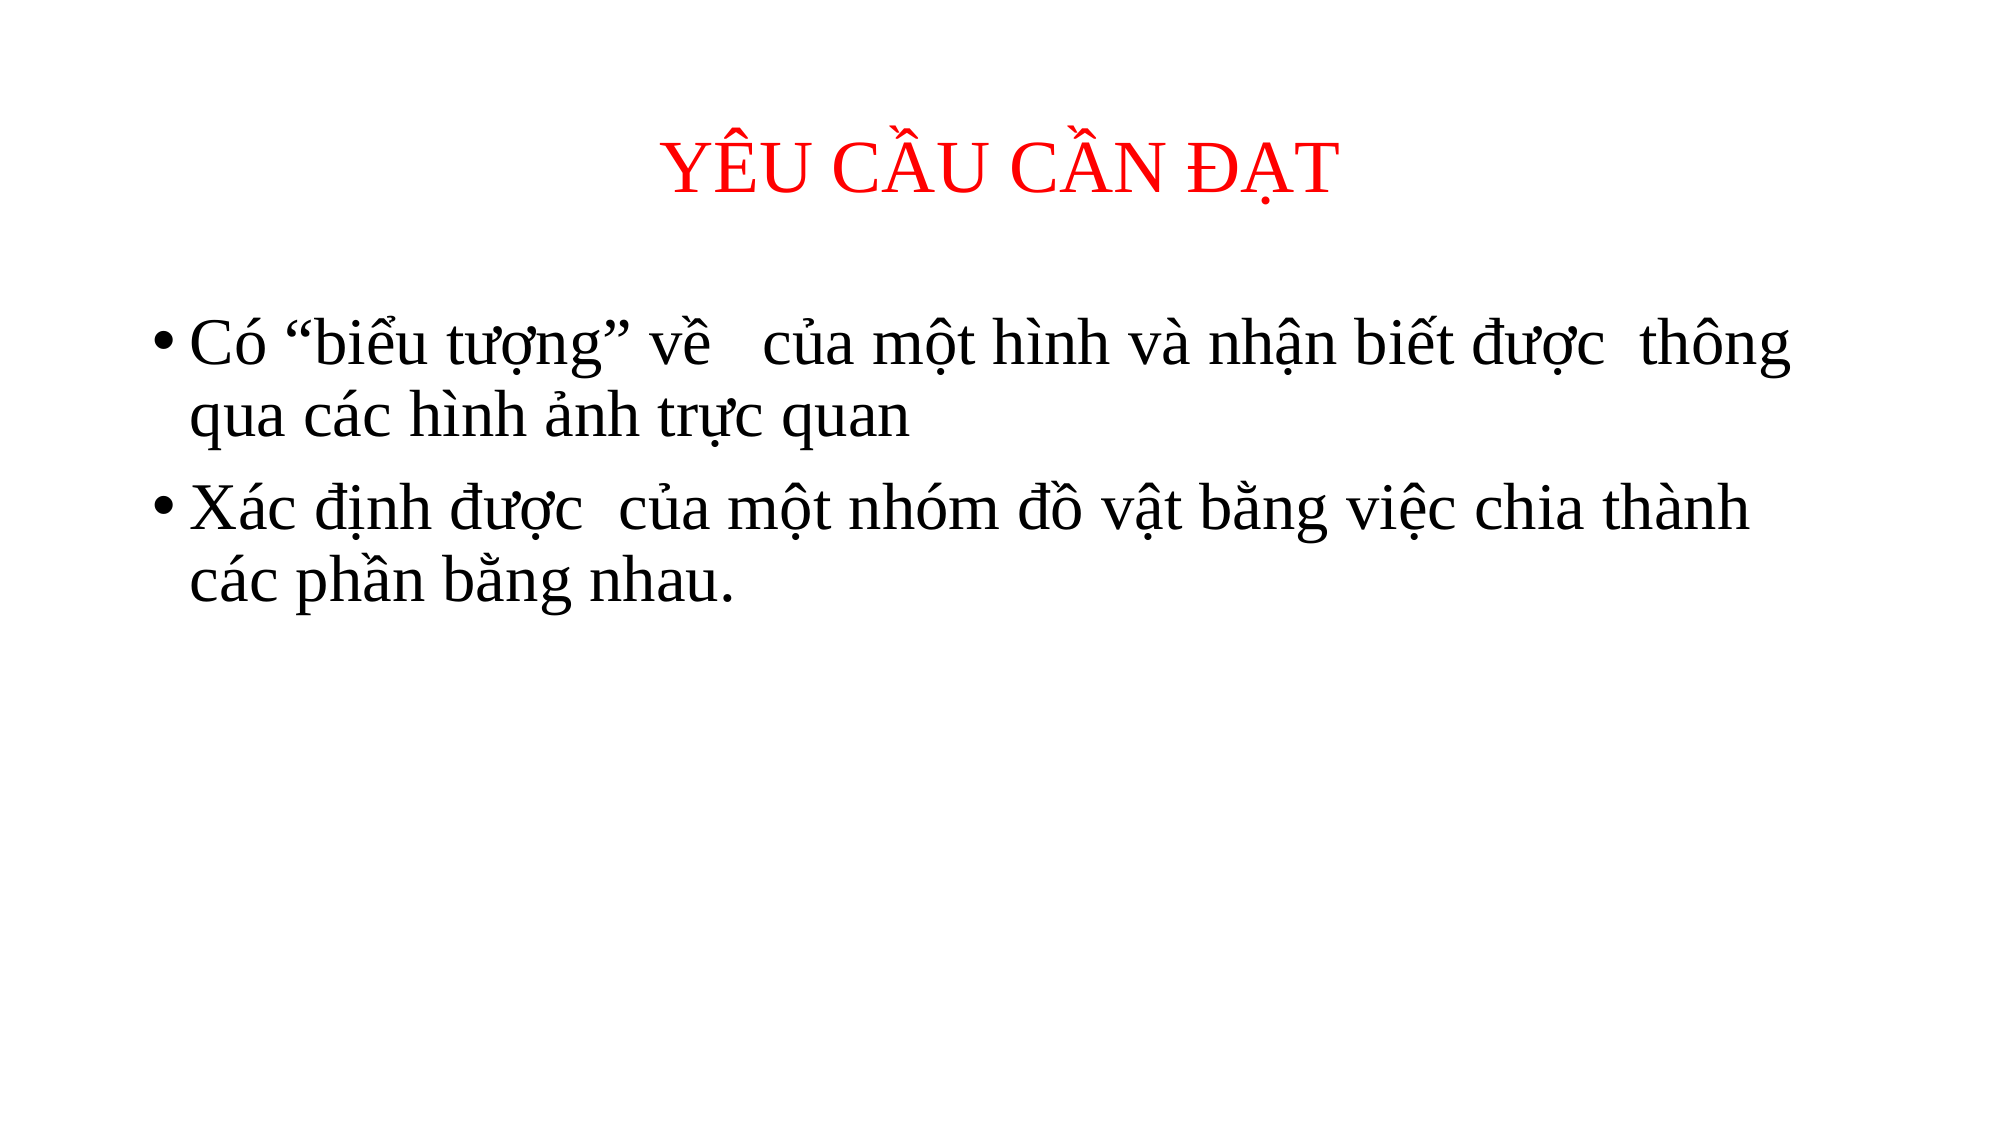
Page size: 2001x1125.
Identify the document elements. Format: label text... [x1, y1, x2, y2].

title YÊU CẦU CẦN ĐẠT [137, 59, 1863, 278]
